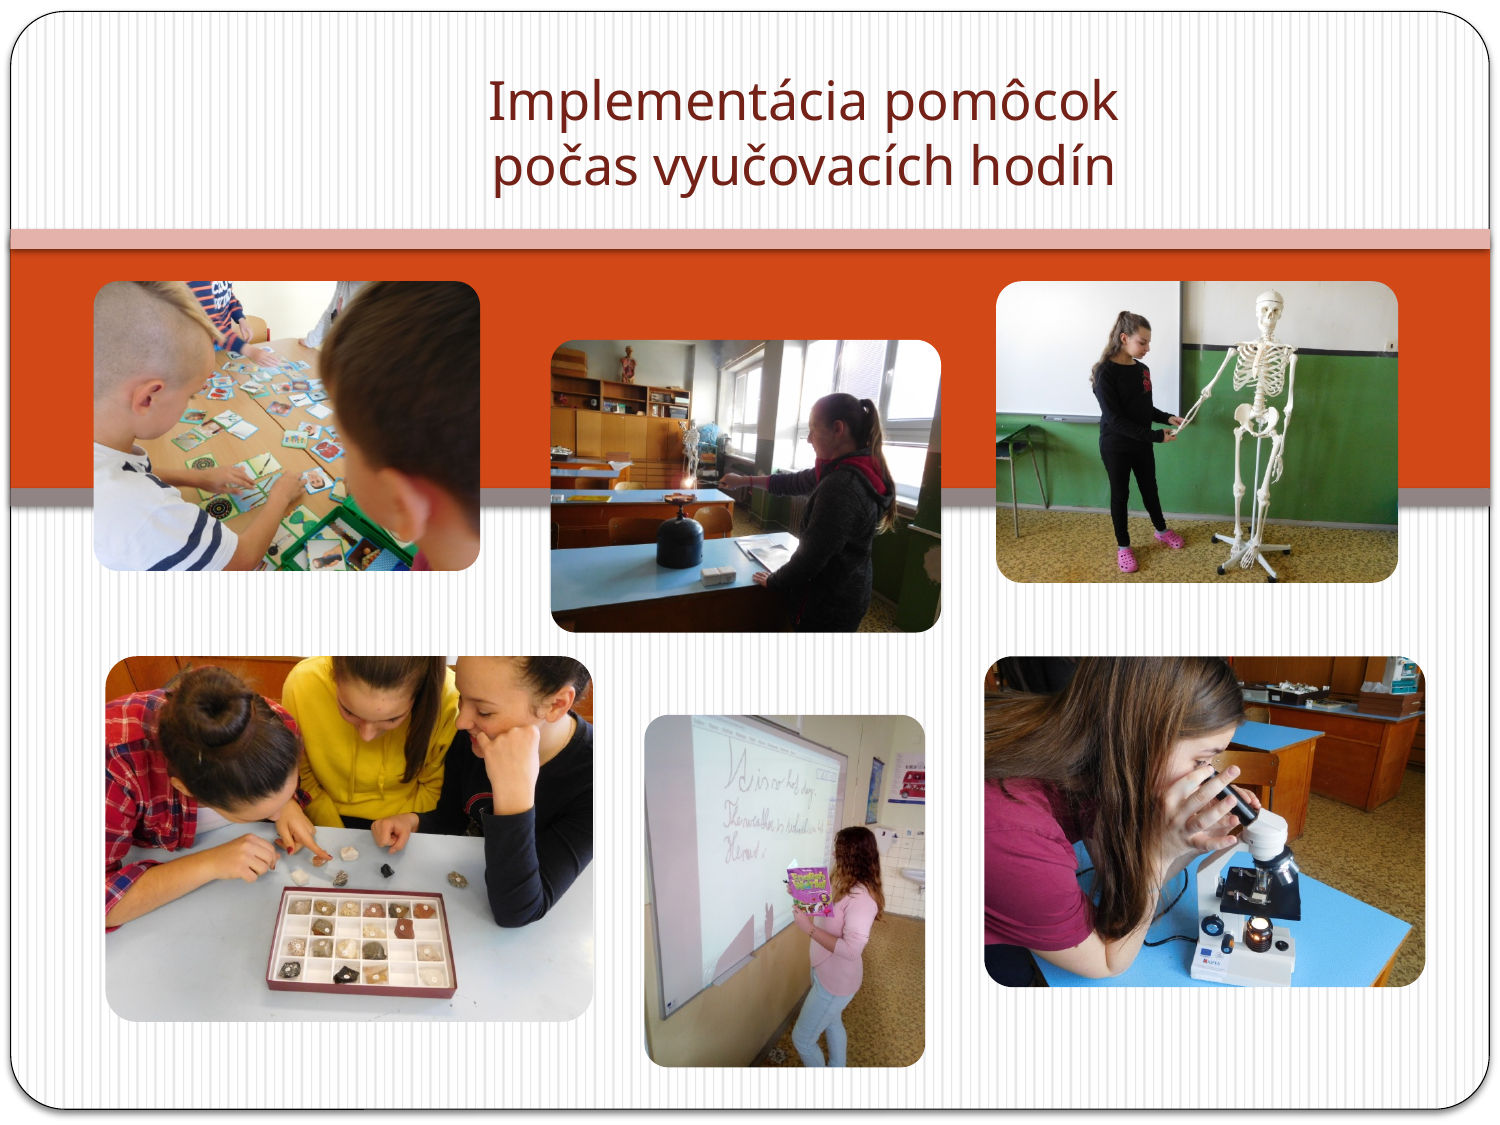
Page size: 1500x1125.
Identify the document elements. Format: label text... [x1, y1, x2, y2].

title Implementácia pomôcok počas vyučovacích hodín [199, 58, 1409, 211]
picture [93, 280, 481, 572]
picture [995, 280, 1399, 584]
picture [644, 714, 926, 1068]
picture [105, 655, 594, 1023]
picture [550, 339, 942, 633]
picture [984, 656, 1426, 988]
